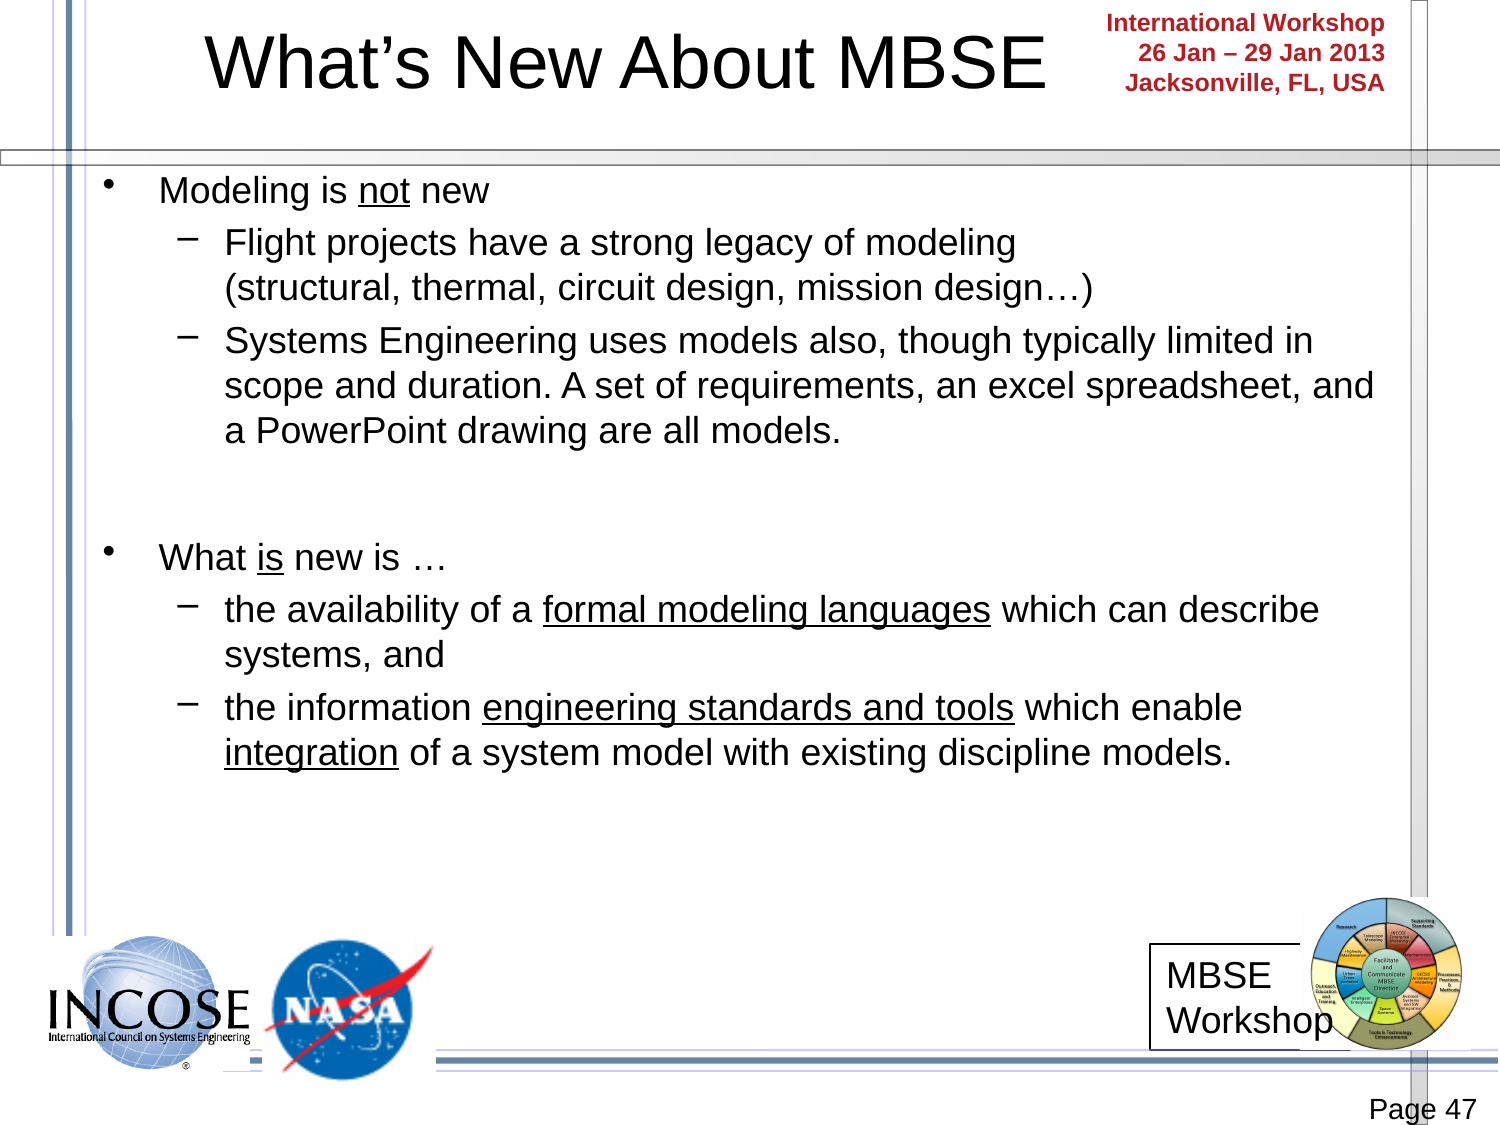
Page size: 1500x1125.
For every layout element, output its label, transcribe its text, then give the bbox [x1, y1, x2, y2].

picture [262, 937, 436, 1084]
slide_number 47 [1180, 1082, 1493, 1125]
title What’s New About MBSE [153, 0, 1101, 117]
list Modeling is not new Flight projects have a strong legacy of modeling (structural, thermal, circuit design, mission design…) Systems Engineering uses models also, though typically limited in scope and duration. A set of requirements, an excel spreadsheet, and a PowerPoint drawing are all models. What is new is … the availability of a formal modeling languages which can describe systems, and the information engineering standards and tools which enable integration of a system model with existing discipline models. [87, 158, 1413, 1050]
picture [48, 936, 250, 1071]
